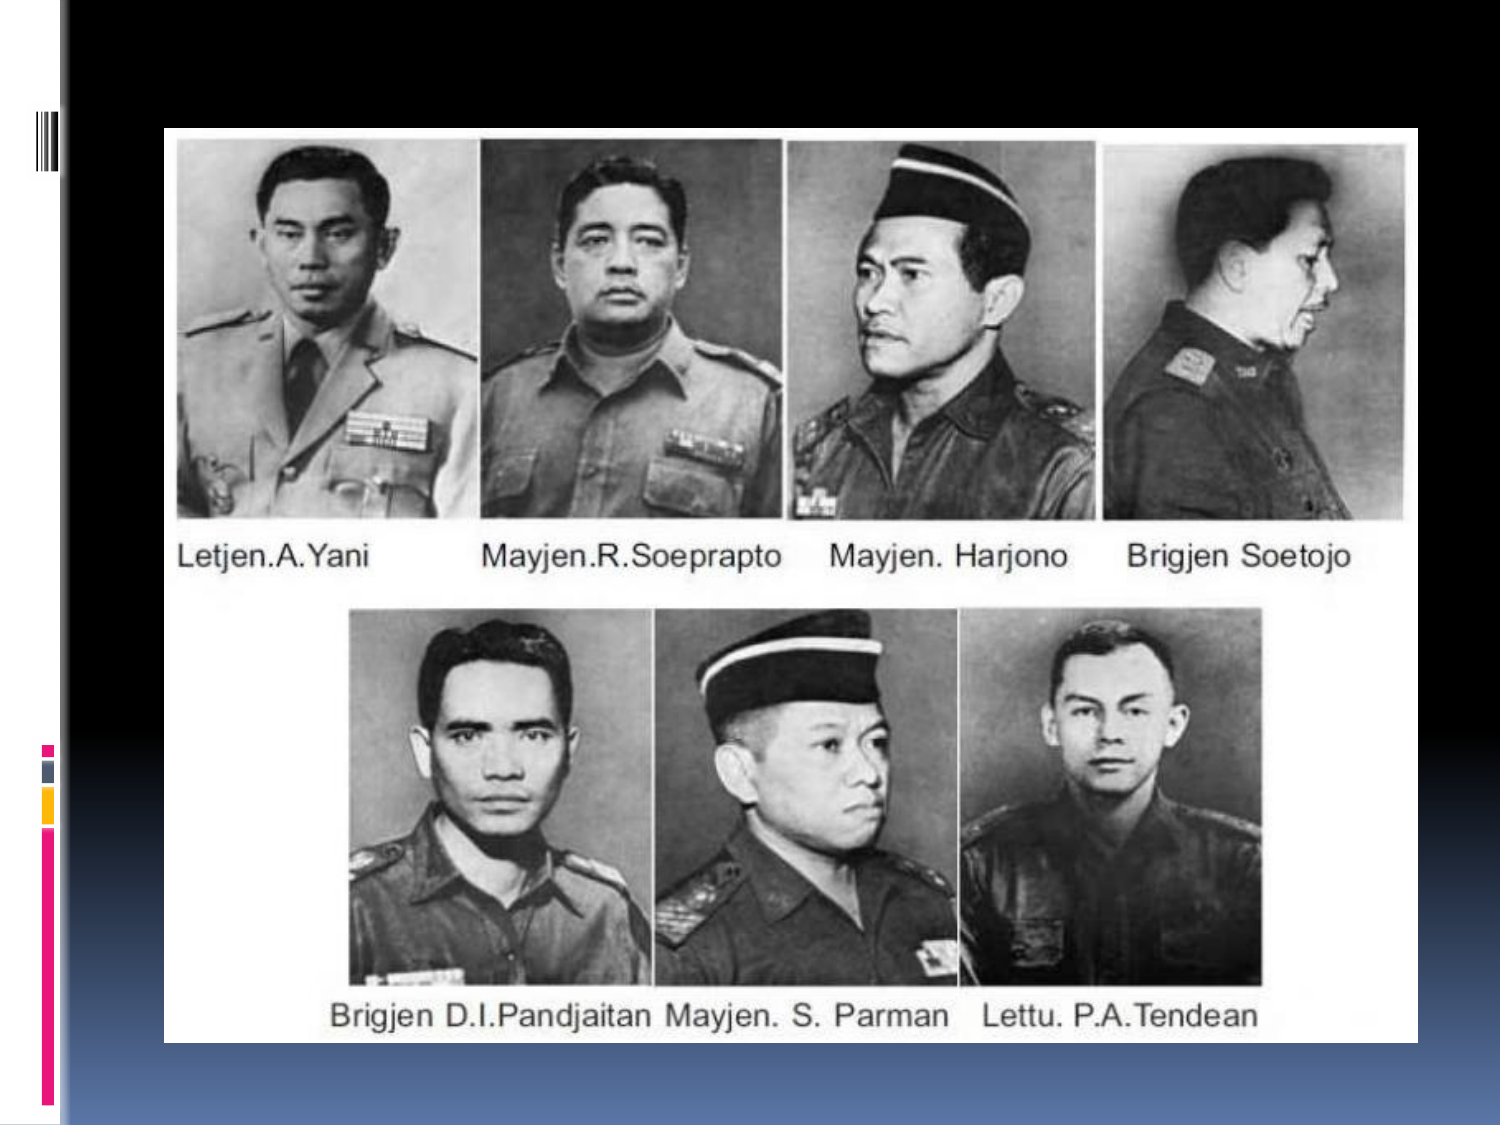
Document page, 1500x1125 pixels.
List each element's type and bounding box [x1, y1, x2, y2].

list [163, 128, 1419, 1044]
